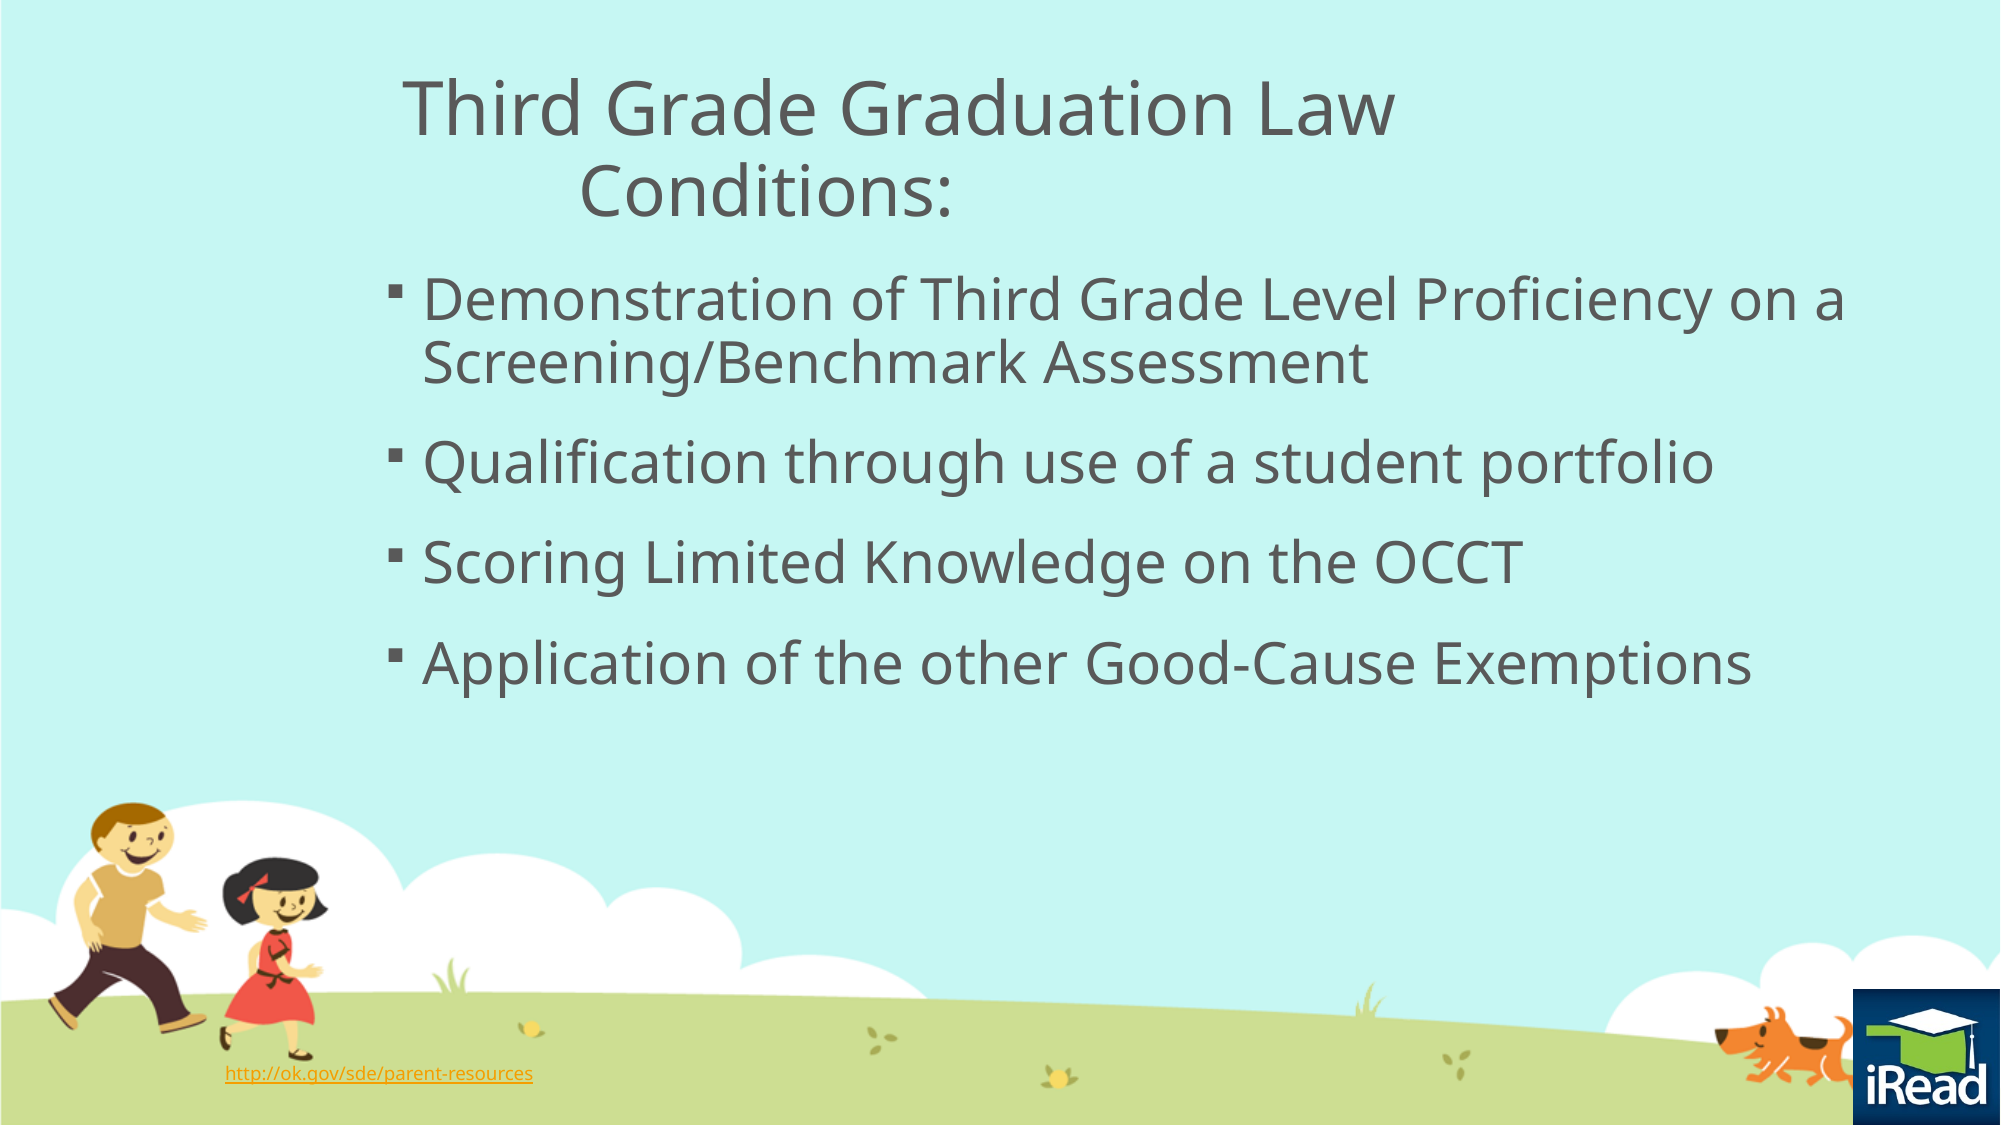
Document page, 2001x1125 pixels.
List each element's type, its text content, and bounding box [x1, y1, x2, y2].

picture [0, 0, 2001, 1125]
list Demonstration of Third Grade Level Proficiency on a Screening/Benchmark Assessment Qualification through use of a student portfolio Scoring Limited Knowledge on the OCCT Application of the other Good-Cause Exemptions [362, 262, 1900, 938]
title Third Grade Graduation Law Conditions: [368, 43, 1907, 241]
footer http://ok.gov/sde/parent-resources [210, 1067, 1338, 1105]
